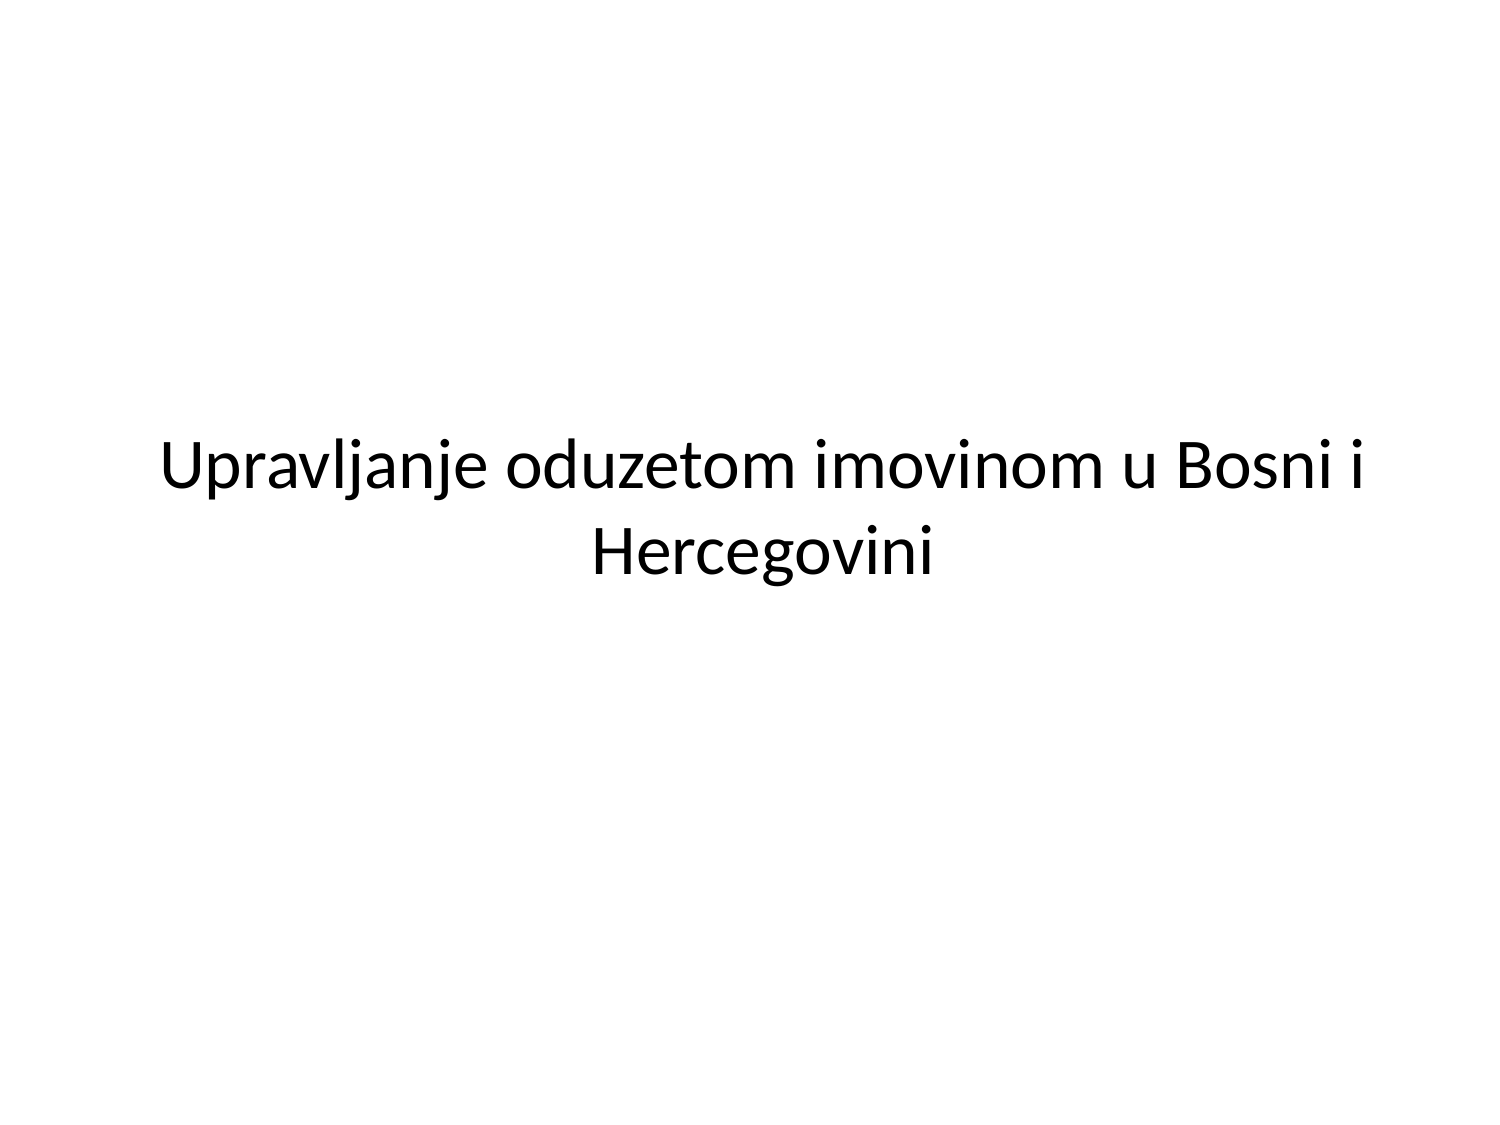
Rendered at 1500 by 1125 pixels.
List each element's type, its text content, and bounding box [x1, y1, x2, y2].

title Upravljanje oduzetom imovinom u Bosni i Hercegovini [88, 408, 1439, 597]
